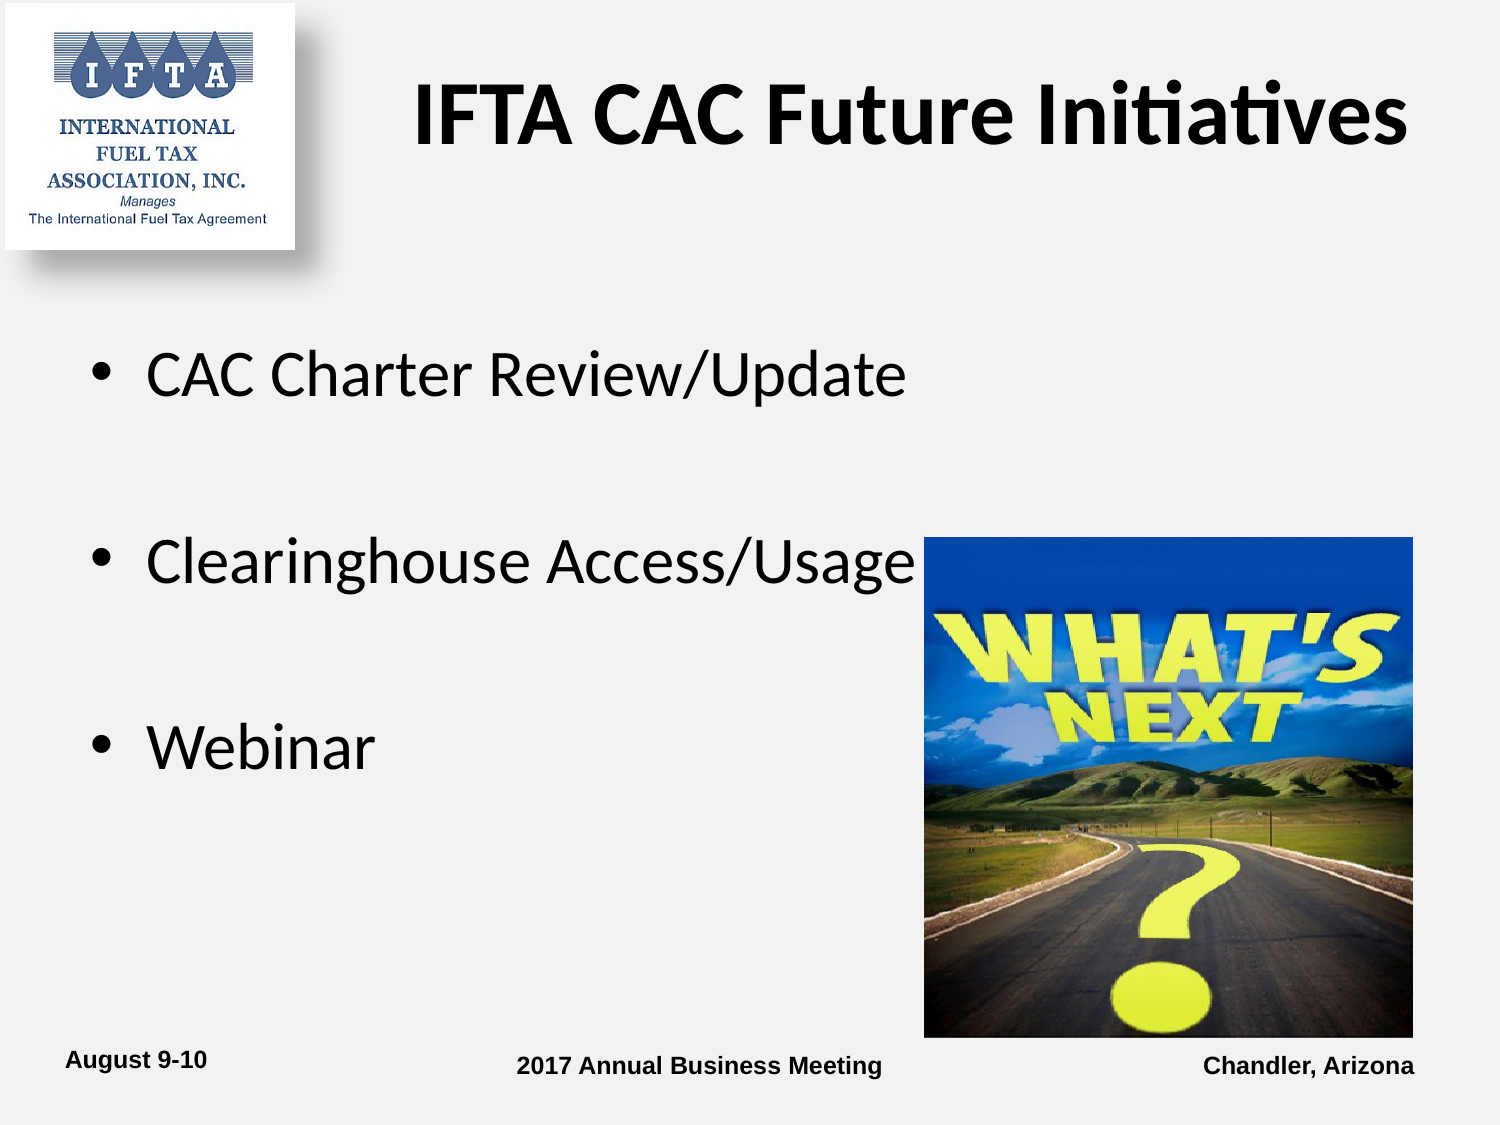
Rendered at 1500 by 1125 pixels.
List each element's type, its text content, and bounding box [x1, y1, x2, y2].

title IFTA CAC Future Initiatives [75, 45, 1425, 233]
picture [924, 537, 1413, 1038]
list CAC Charter Review/Update Clearinghouse Access/Usage Webinar [74, 322, 1425, 1003]
picture [5, 3, 295, 250]
